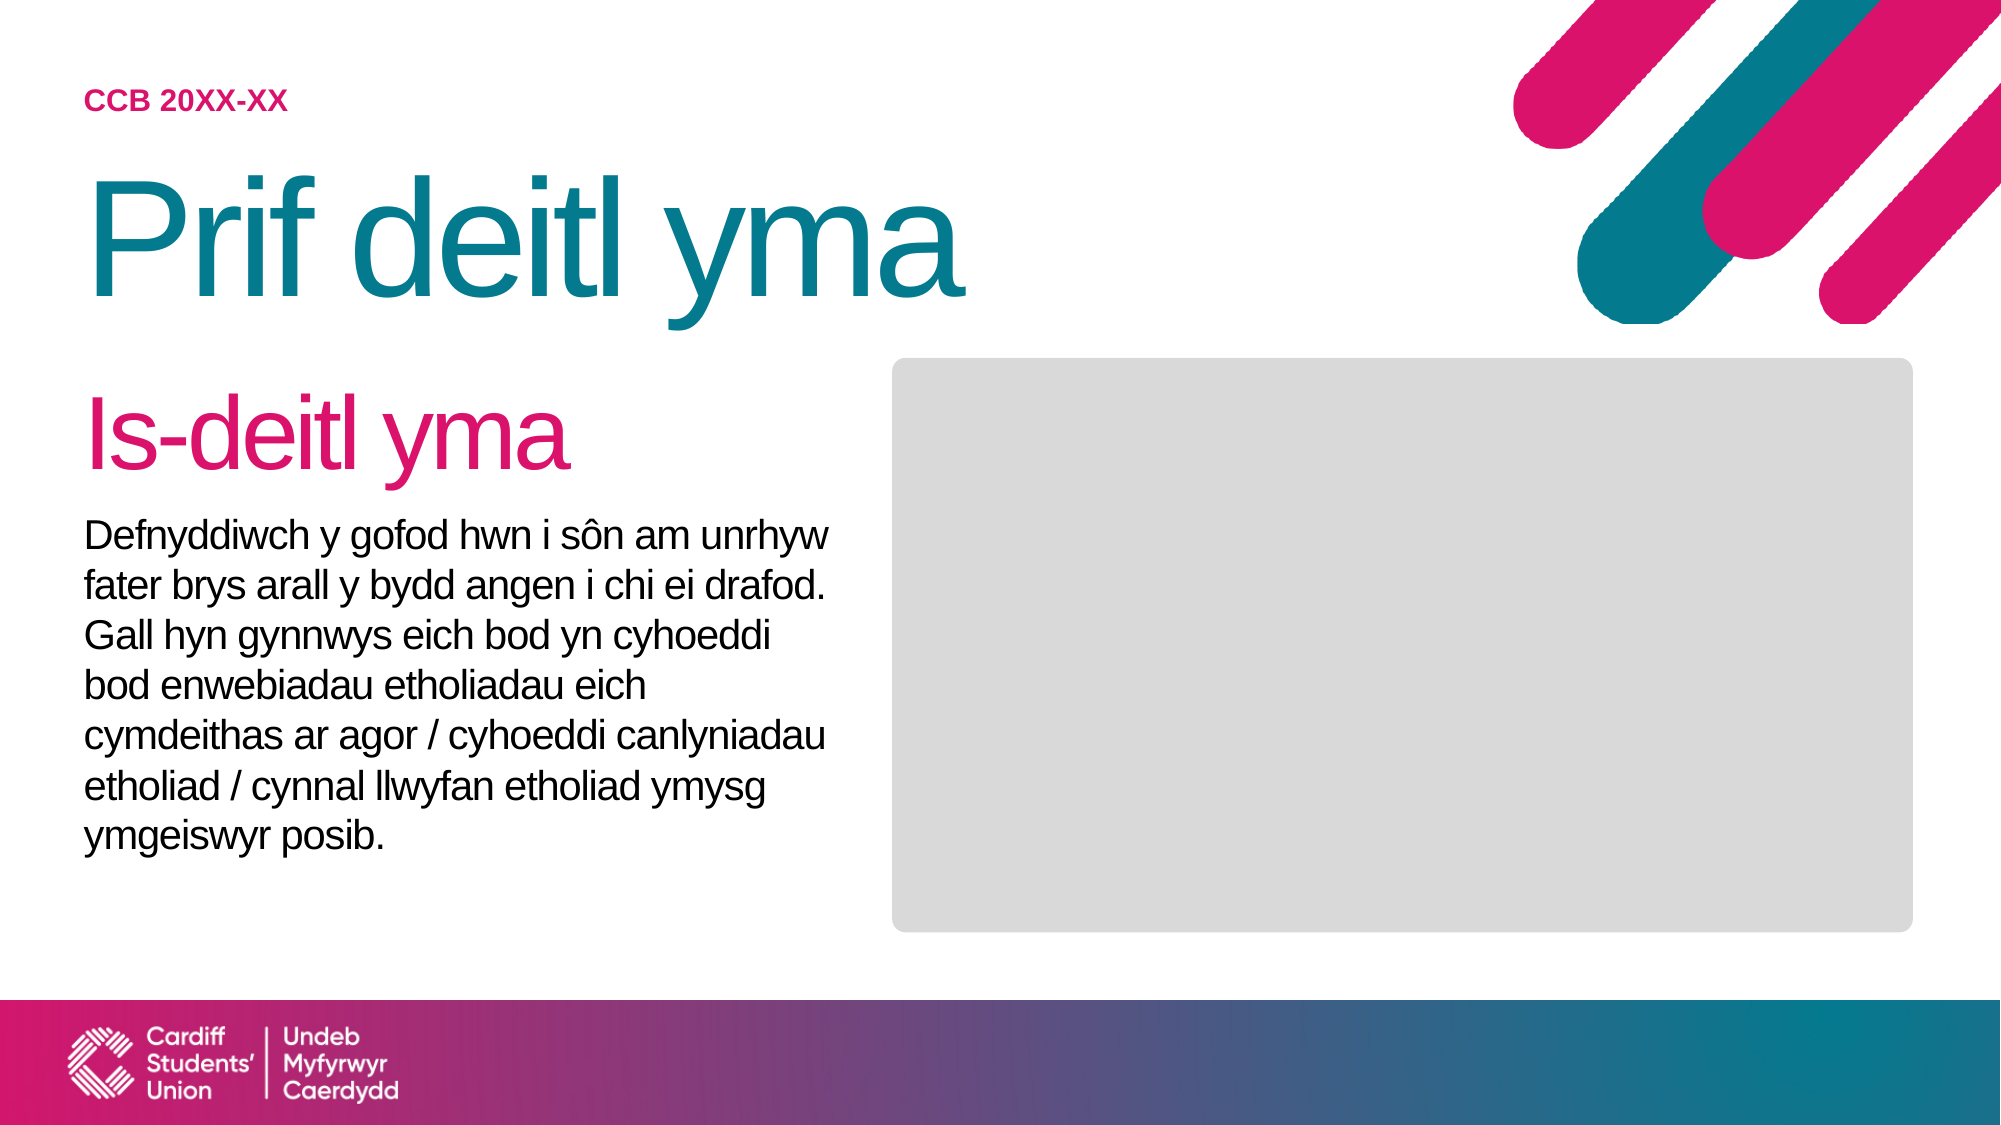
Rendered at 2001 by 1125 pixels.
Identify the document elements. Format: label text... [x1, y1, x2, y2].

text_box Prif deitl yma [68, 122, 1643, 538]
picture [1513, 0, 2000, 325]
text_box Is-deitl yma [68, 357, 852, 498]
picture [0, 1000, 2000, 1125]
text_box [891, 356, 1914, 934]
text_box Defnyddiwch y gofod hwn i sôn am unrhyw fater brys arall y bydd angen i chi ei drafod. Gall hyn gynnwys eich bod yn cyhoeddi bod enwebiadau etholiadau eich cymdeithas ar agor / cyhoeddi canlyniadau etholiad / cynnal llwyfan etholiad ymysg ymgeiswyr posib. [68, 500, 852, 966]
text_box CCB 20XX-XX [68, 72, 621, 125]
